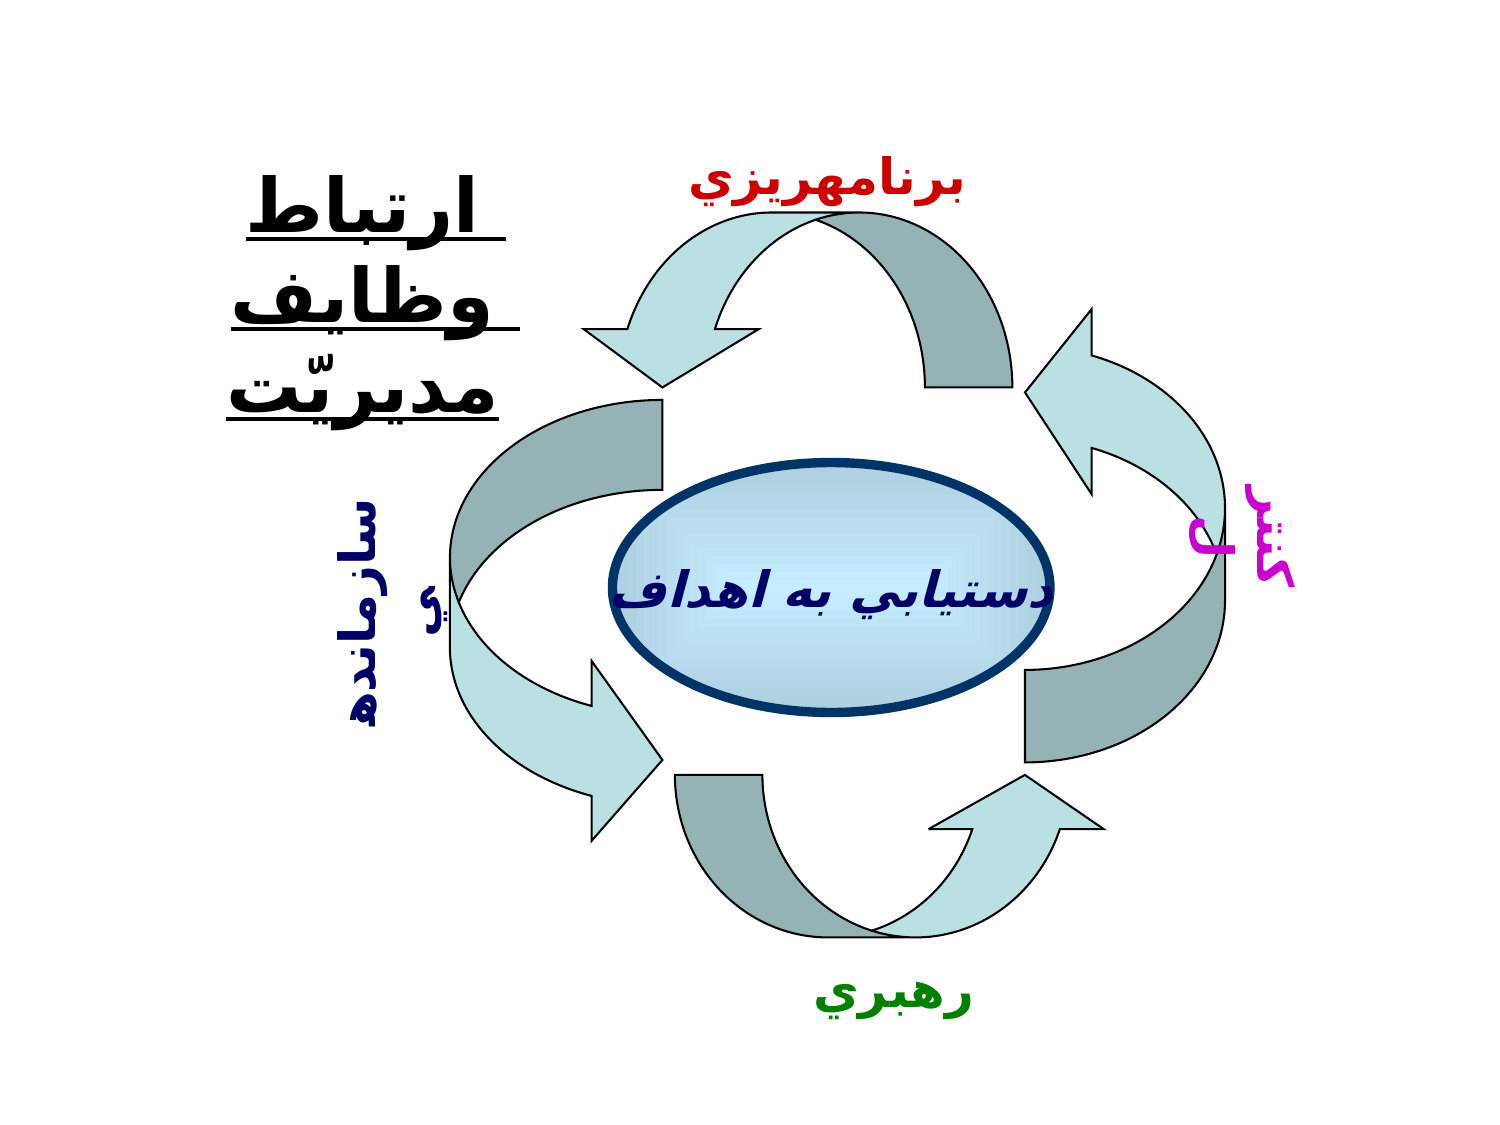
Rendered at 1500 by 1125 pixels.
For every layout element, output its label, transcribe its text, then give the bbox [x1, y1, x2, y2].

text_box ارتباط وظايف مديريّت [125, 149, 600, 435]
text_box [1025, 309, 1225, 763]
text_box [600, 213, 1013, 388]
text_box [453, 399, 663, 841]
text_box دستيابي به اهداف [612, 462, 1050, 713]
text_box سازمان‏دهي [362, 462, 453, 763]
text_box [674, 774, 1104, 938]
text_box برنامه‏ريزي [673, 137, 981, 213]
text_box رهبري [798, 949, 989, 1025]
text_box كنترل [1224, 462, 1315, 613]
